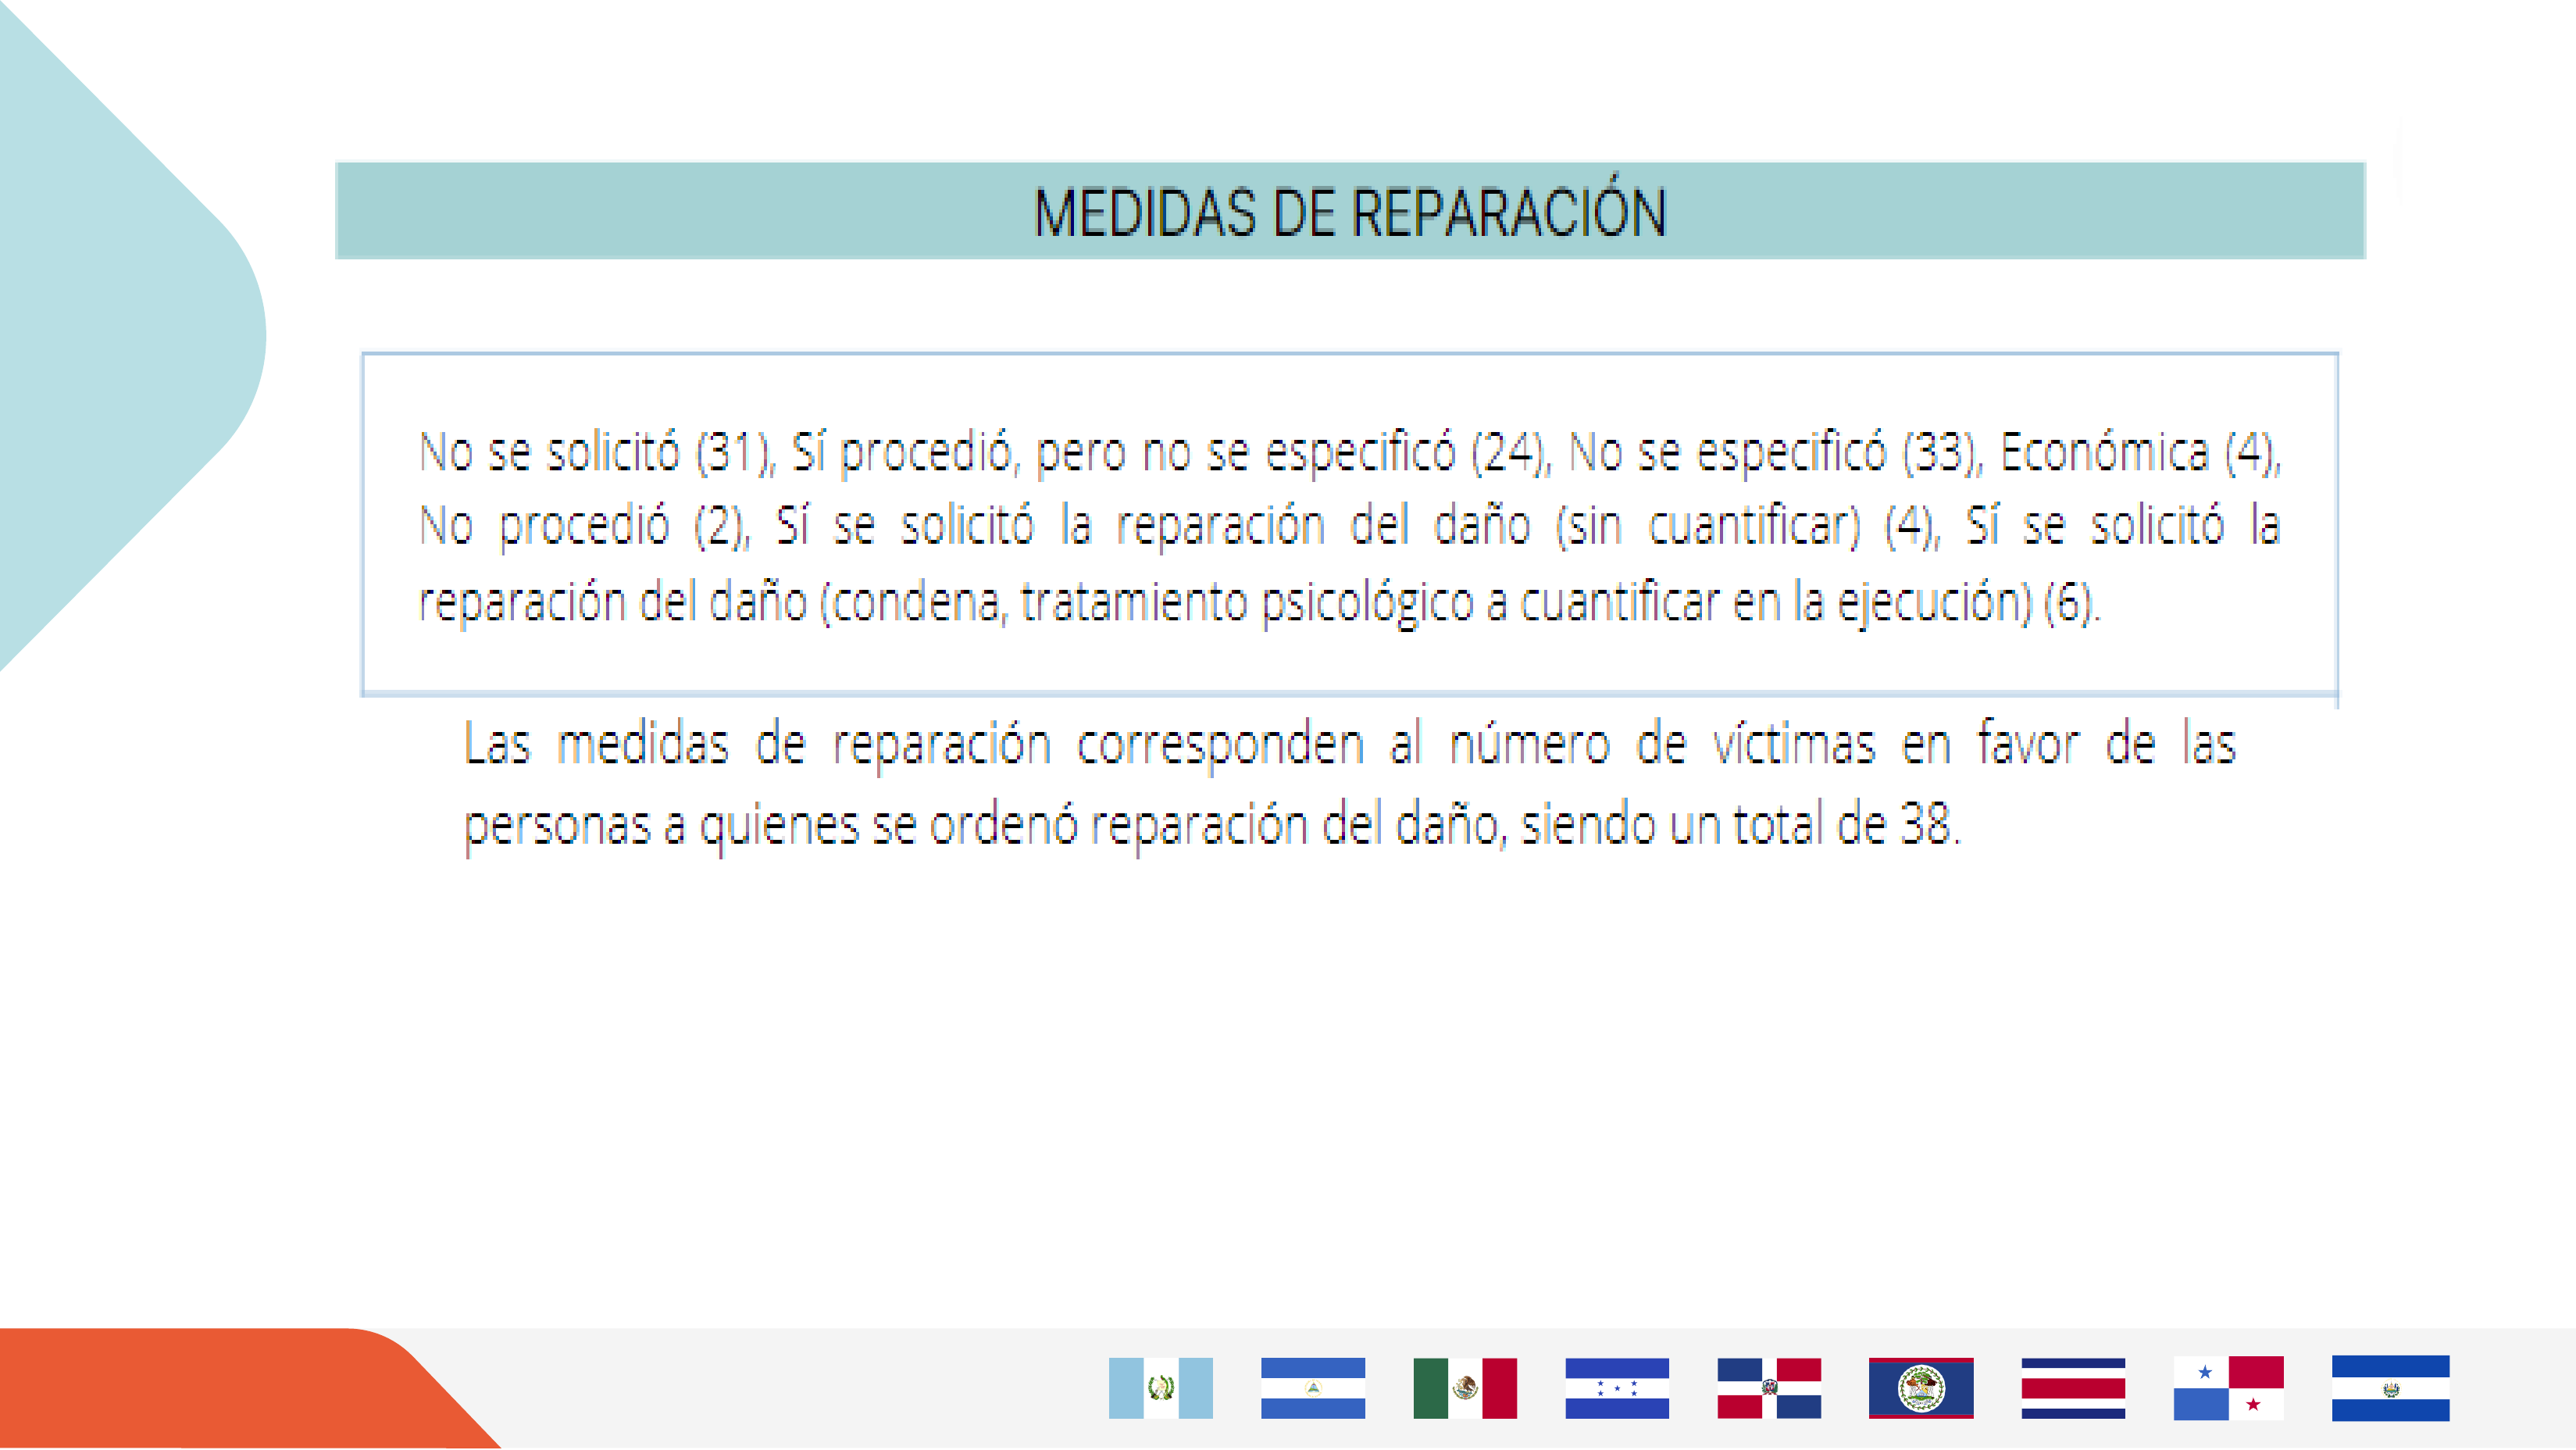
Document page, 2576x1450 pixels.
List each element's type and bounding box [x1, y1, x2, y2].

text_box [1565, 1358, 1670, 1420]
text_box [0, 0, 266, 672]
text_box [1413, 1358, 1518, 1420]
text_box [2332, 1355, 2450, 1422]
text_box [1718, 1358, 1821, 1420]
text_box [2021, 1358, 2126, 1420]
picture [296, 109, 2403, 872]
picture [1109, 1358, 1214, 1419]
text_box [2174, 1355, 2285, 1421]
text_box [1869, 1358, 1974, 1420]
picture [1261, 1358, 1365, 1419]
text_box [0, 1328, 501, 1448]
